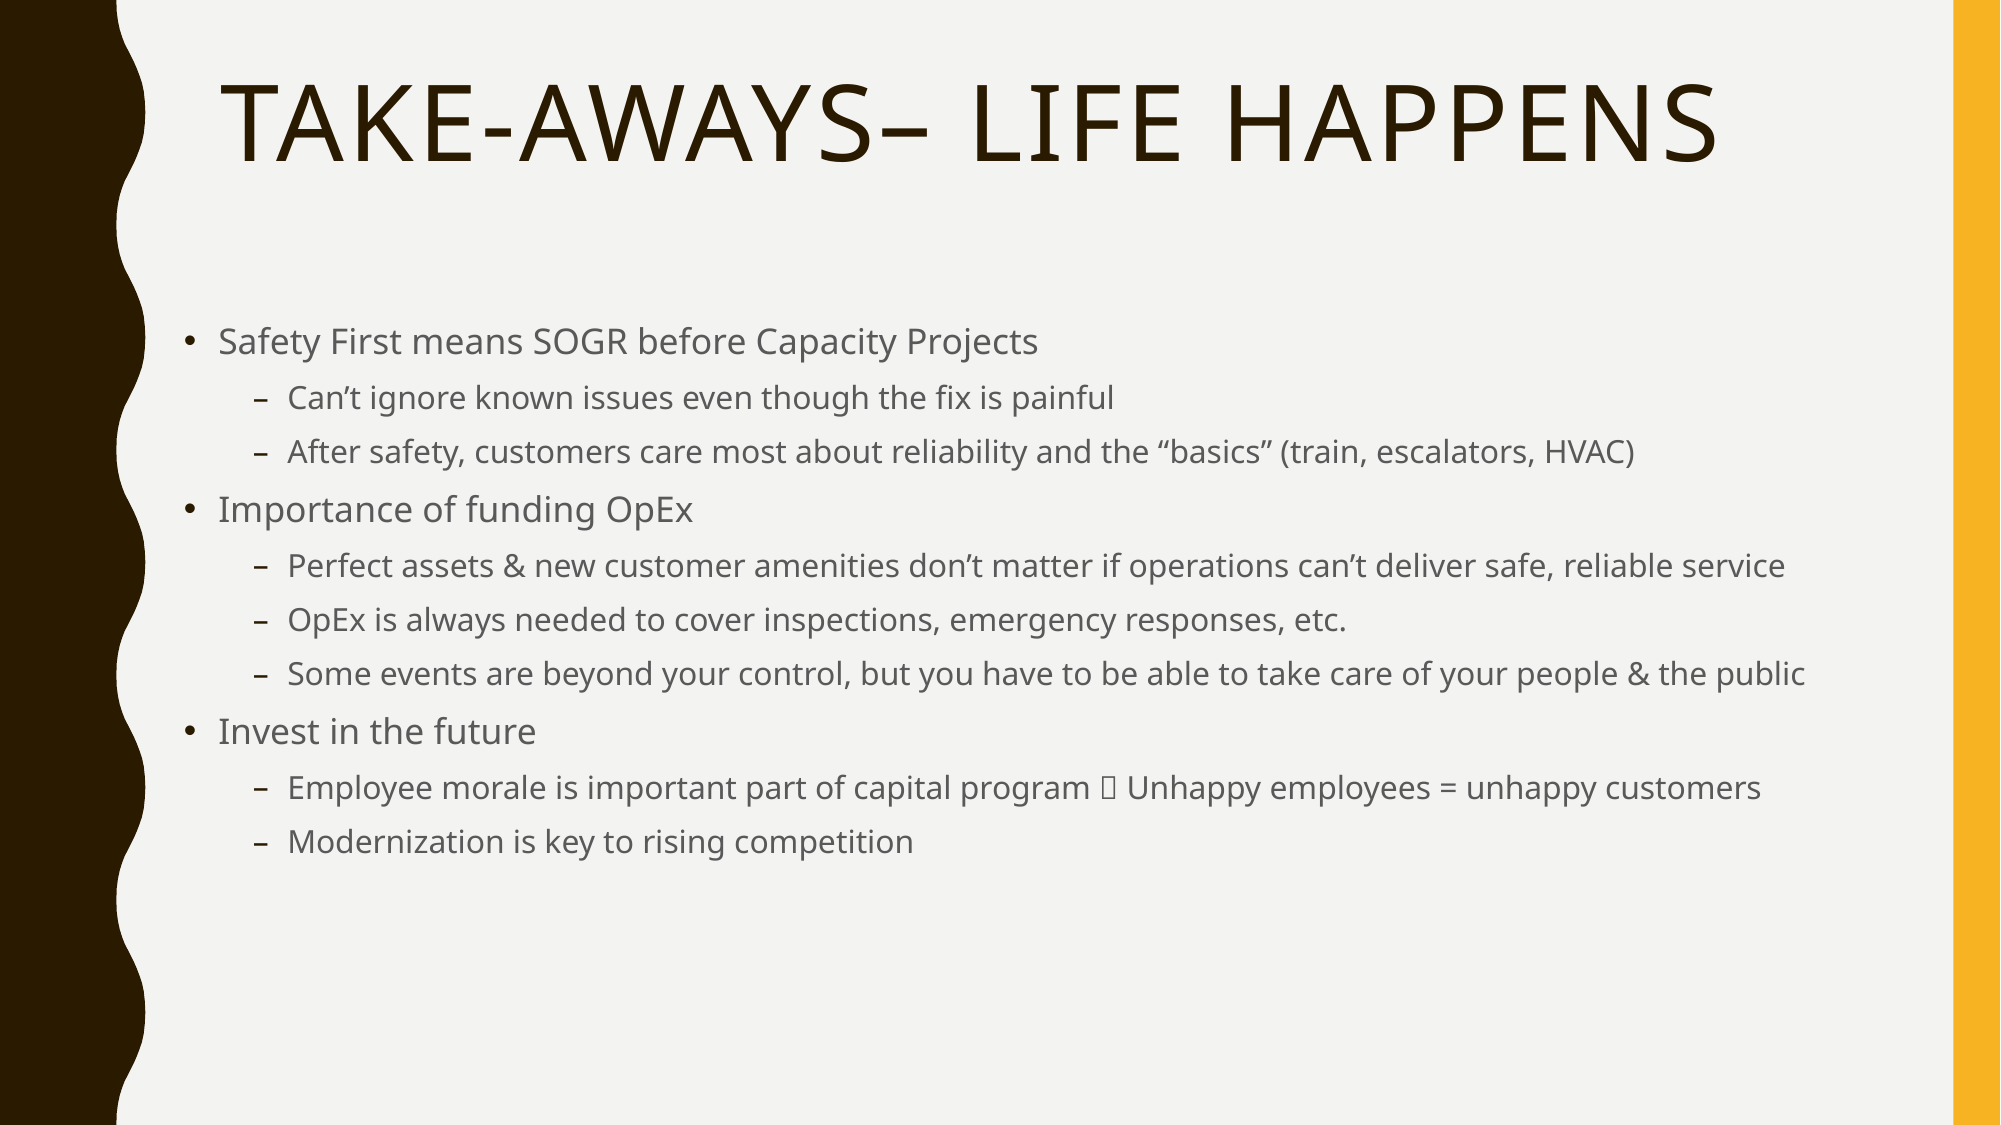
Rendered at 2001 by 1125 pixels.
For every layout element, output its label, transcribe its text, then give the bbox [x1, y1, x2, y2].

title Take-aways– Life happens [205, 62, 1875, 308]
list Safety First means SOGR before Capacity Projects Can’t ignore known issues even though the fix is painful After safety, customers care most about reliability and the “basics” (train, escalators, HVAC) Importance of funding OpEx Perfect assets & new customer amenities don’t matter if operations can’t deliver safe, reliable service OpEx is always needed to cover inspections, emergency responses, etc. Some events are beyond your control, but you have to be able to take care of your people & the public Invest in the future Employee morale is important part of capital program  Unhappy employees = unhappy customers Modernization is key to rising competition [168, 307, 1834, 937]
